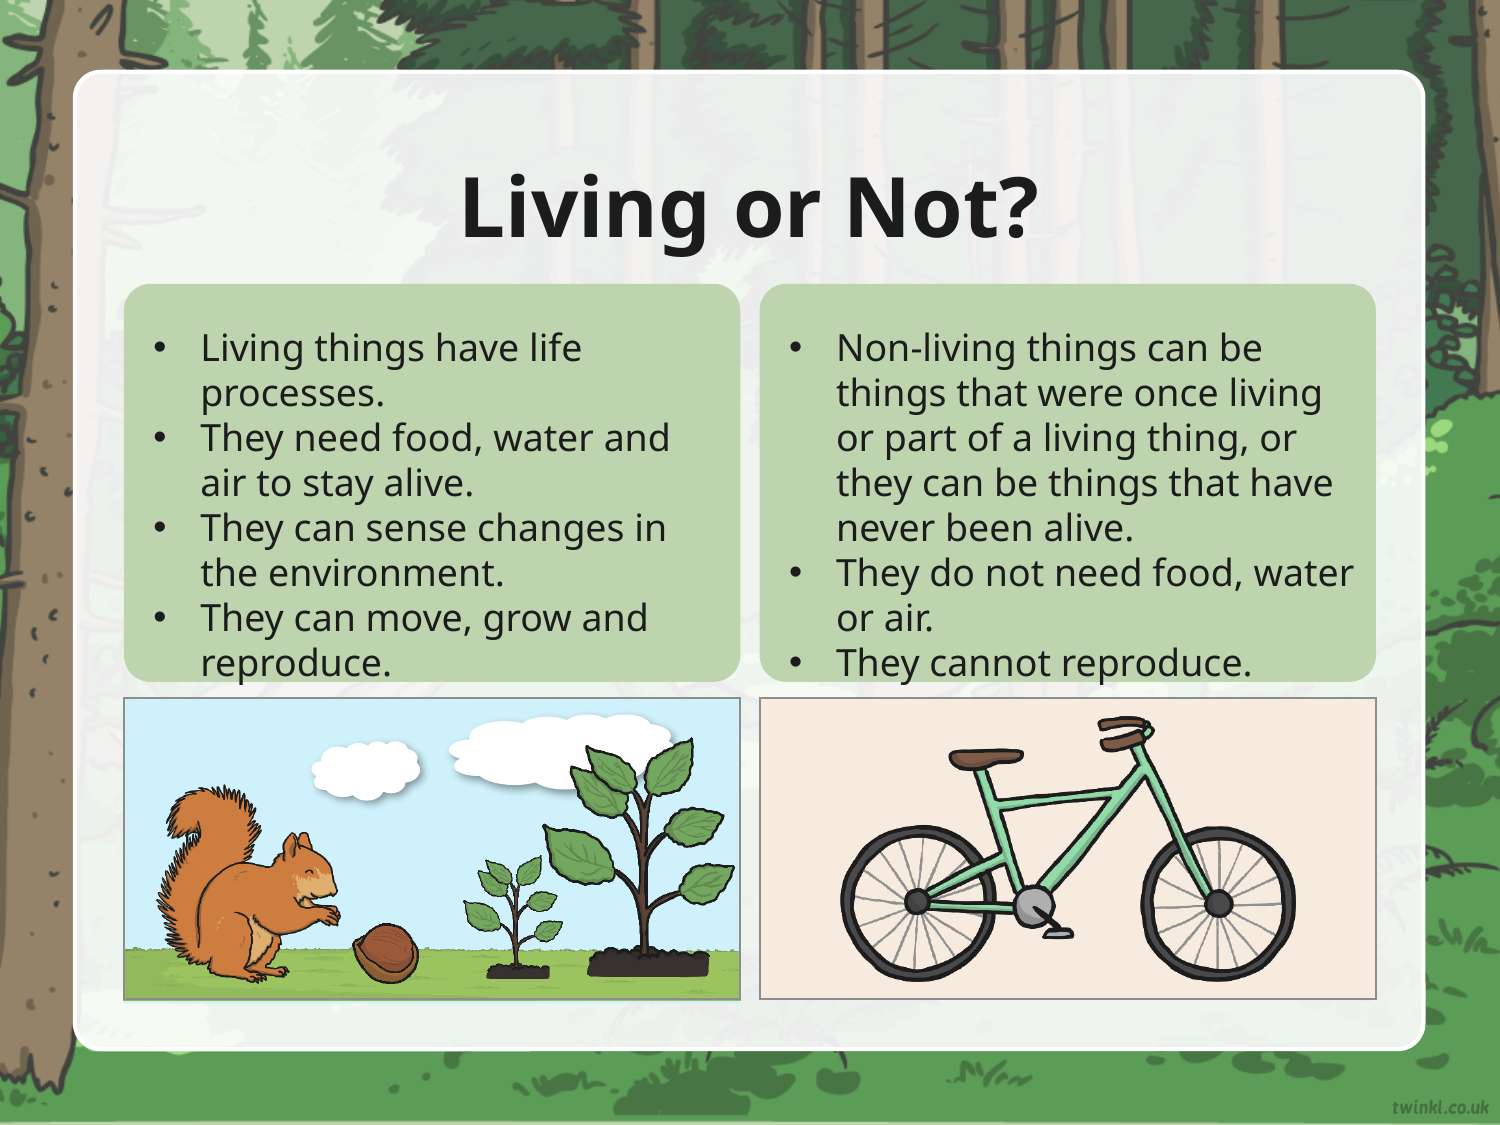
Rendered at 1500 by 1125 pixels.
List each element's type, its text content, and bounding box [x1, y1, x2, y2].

text_box Non-living things can be things that were once living or part of a living thing, or they can be things that have never been alive. They do not need food, water or air. They cannot reproduce. [759, 316, 1376, 692]
title Living or Not? [75, 79, 1424, 342]
picture [0, 0, 1500, 1125]
text_box [759, 697, 1377, 1000]
text_box Living things have life processes. They need food, water and air to stay alive. They can sense changes in the environment. They can move, grow and reproduce. [123, 316, 741, 692]
text_box [122, 698, 742, 1005]
text_box [123, 697, 741, 945]
